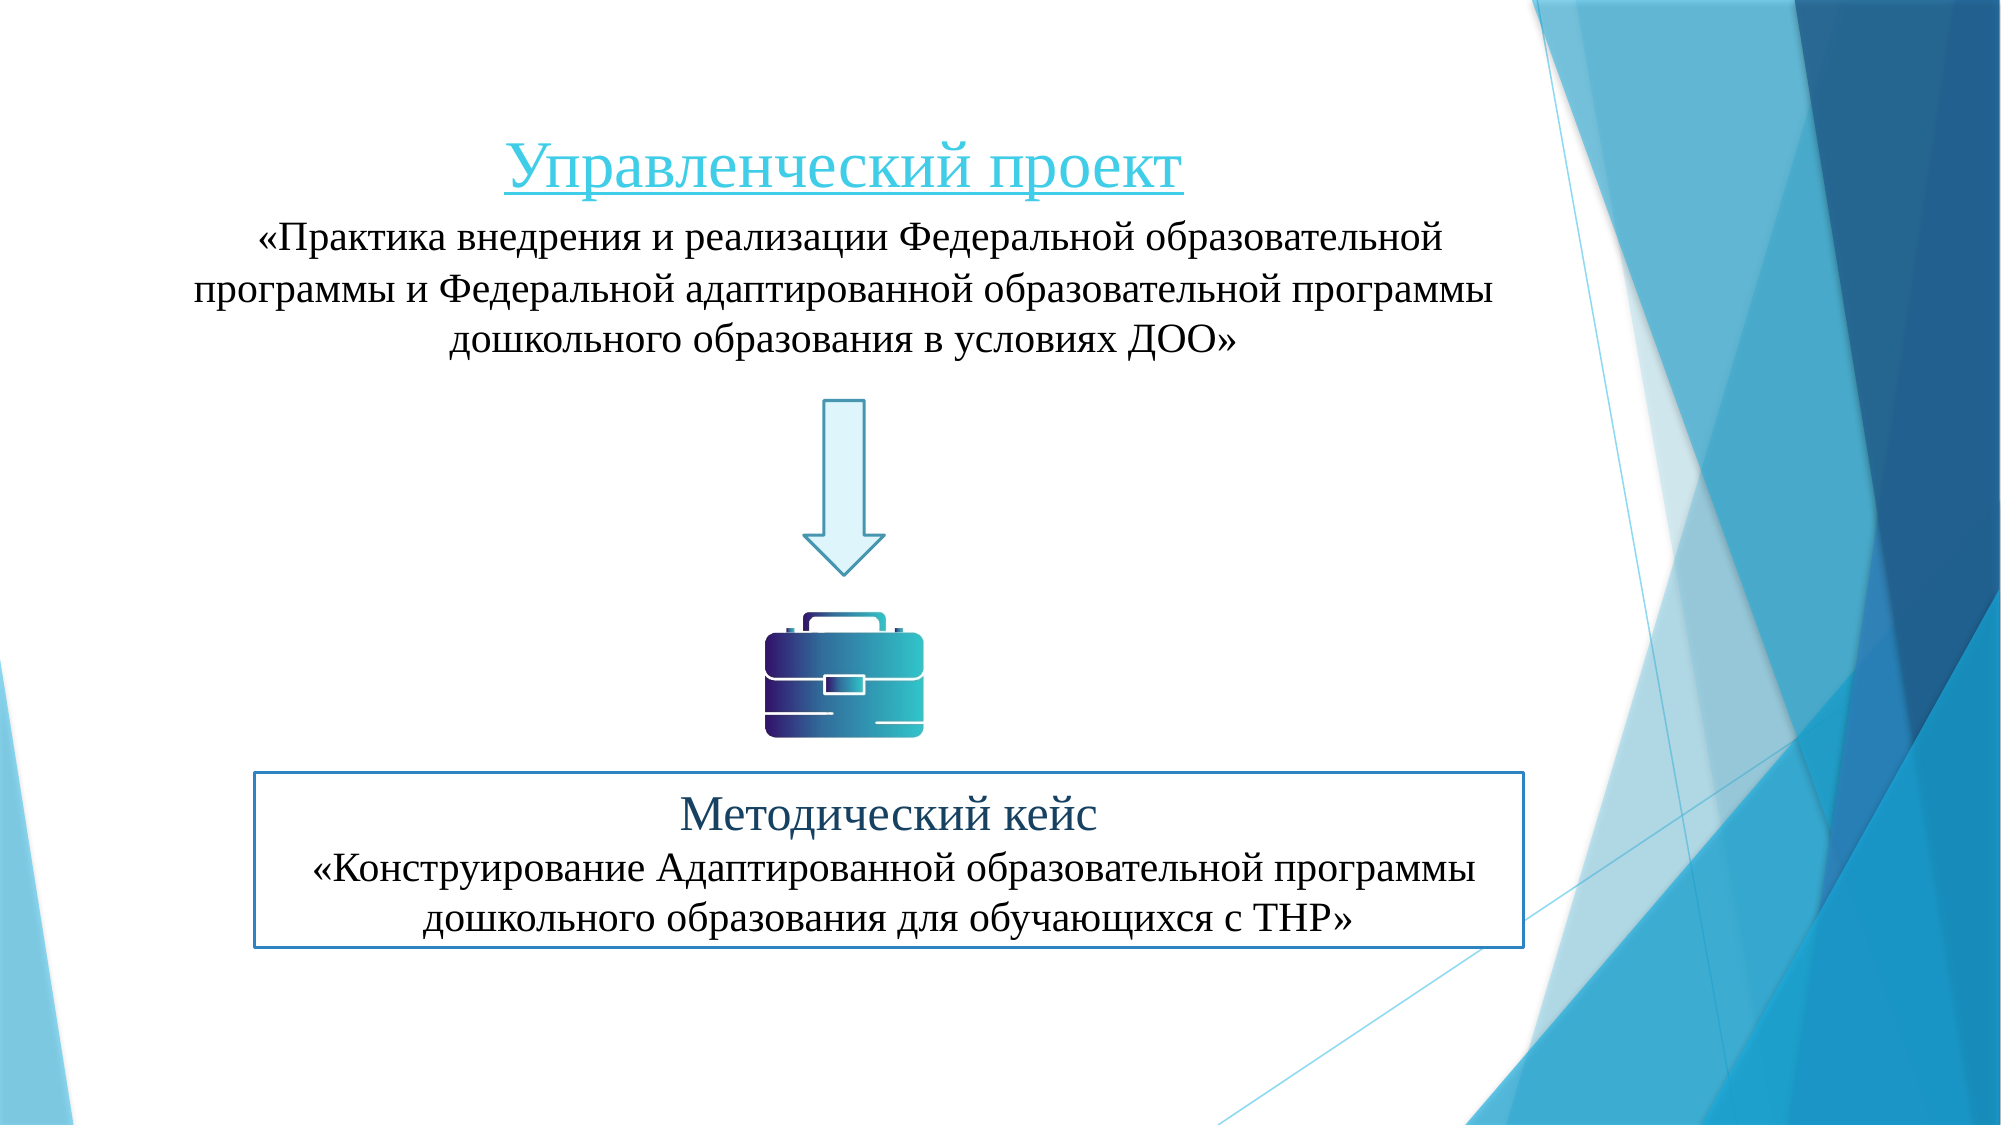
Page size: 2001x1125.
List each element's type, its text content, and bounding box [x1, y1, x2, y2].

text_box Методический кейс «Конструирование Адаптированной образовательной программы дошкольного образования для обучающихся с ТНР» [253, 771, 1525, 949]
text_box Управленческий проект «Практика внедрения и реализации Федеральной образовательной программы и Федеральной адаптированной образовательной программы дошкольного образования в условиях ДОО» [164, 113, 1524, 369]
text_box [802, 398, 886, 555]
picture [725, 556, 963, 794]
